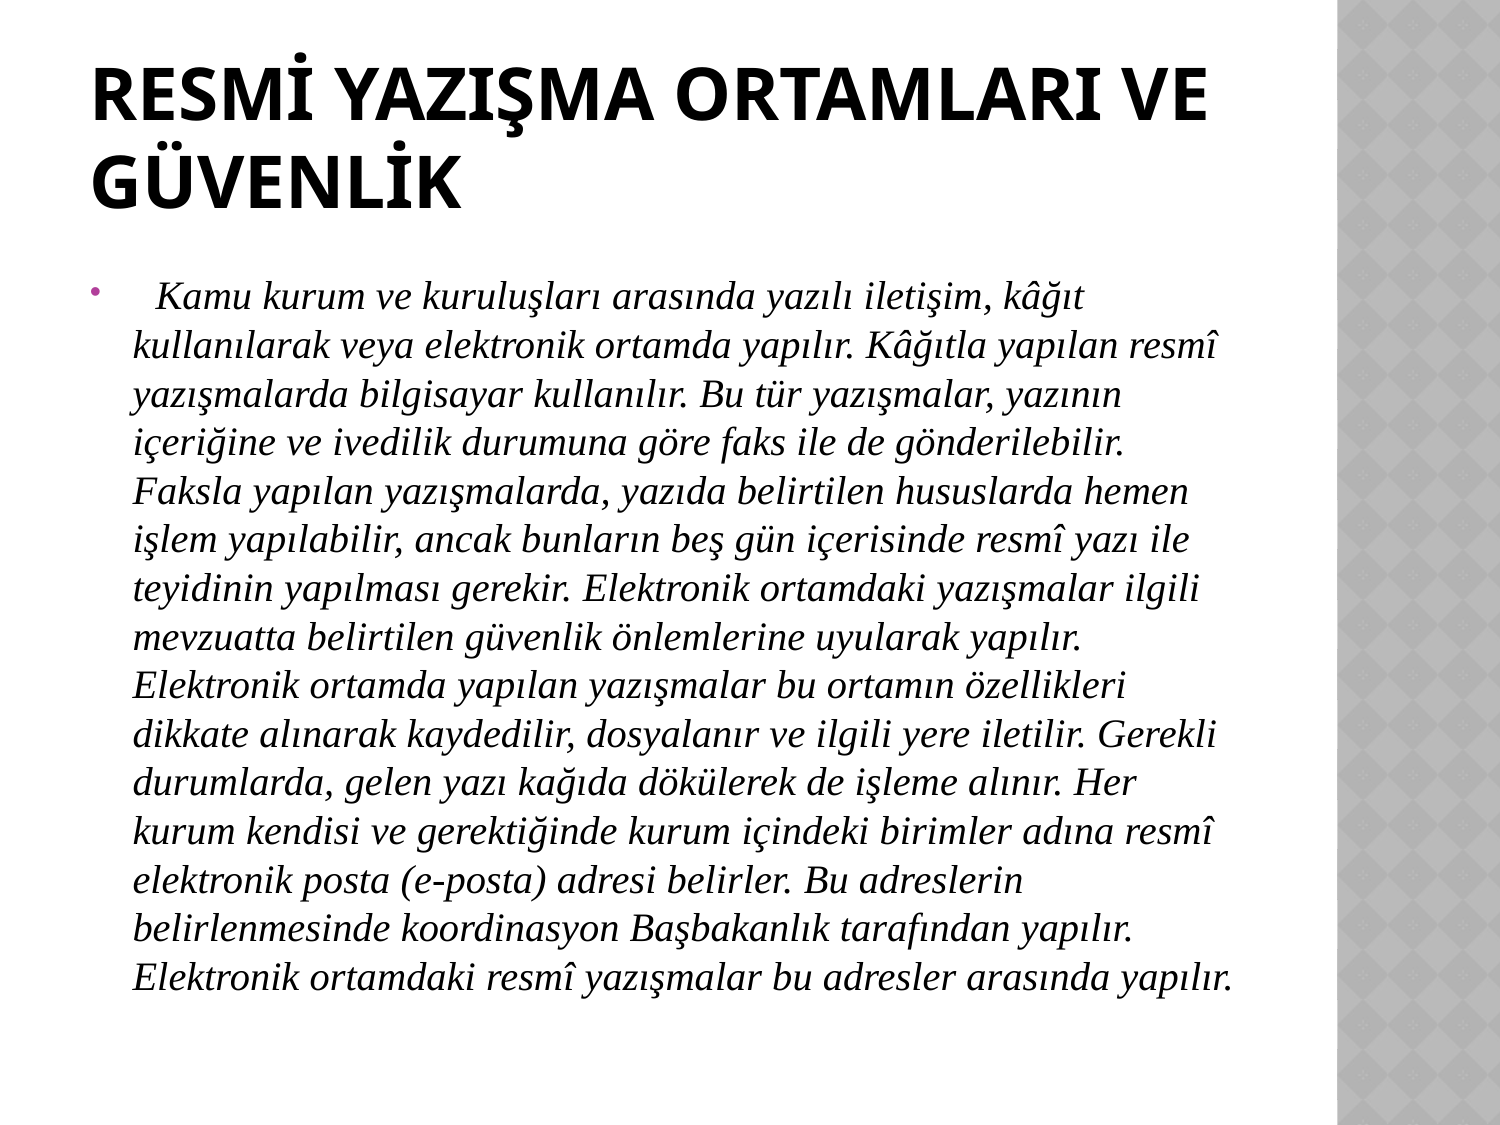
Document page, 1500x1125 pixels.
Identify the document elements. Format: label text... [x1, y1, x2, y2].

list Kamu kurum ve kuruluşları arasında yazılı iletişim, kâğıt kullanılarak veya elektronik ortamda yapılır. Kâğıtla yapılan resmî yazışmalarda bilgisayar kullanılır. Bu tür yazışmalar, yazının içeriğine ve ivedilik durumuna göre faks ile de gönderilebilir. Faksla yapılan yazışmalarda, yazıda belirtilen hususlarda hemen işlem yapılabilir, ancak bunların beş gün içerisinde resmî yazı ile teyidinin yapılması gerekir. Elektronik ortamdaki yazışmalar ilgili mevzuatta belirtilen güvenlik önlemlerine uyularak yapılır. Elektronik ortamda yapılan yazışmalar bu ortamın özellikleri dikkate alınarak kaydedilir, dosyalanır ve ilgili yere iletilir. Gerekli durumlarda, gelen yazı kağıda dökülerek de işleme alınır. Her kurum kendisi ve gerektiğinde kurum içindeki birimler adına resmî elektronik posta (e-posta) adresi belirler. Bu adreslerin belirlenmesinde koordinasyon Başbakanlık tarafından yapılır. Elektronik ortamdaki resmî yazışmalar bu adresler arasında yapılır. [75, 257, 1263, 1059]
title RESMİ YAZIŞMA ORTAMLARI VE GÜVENLİK [82, 46, 1270, 223]
